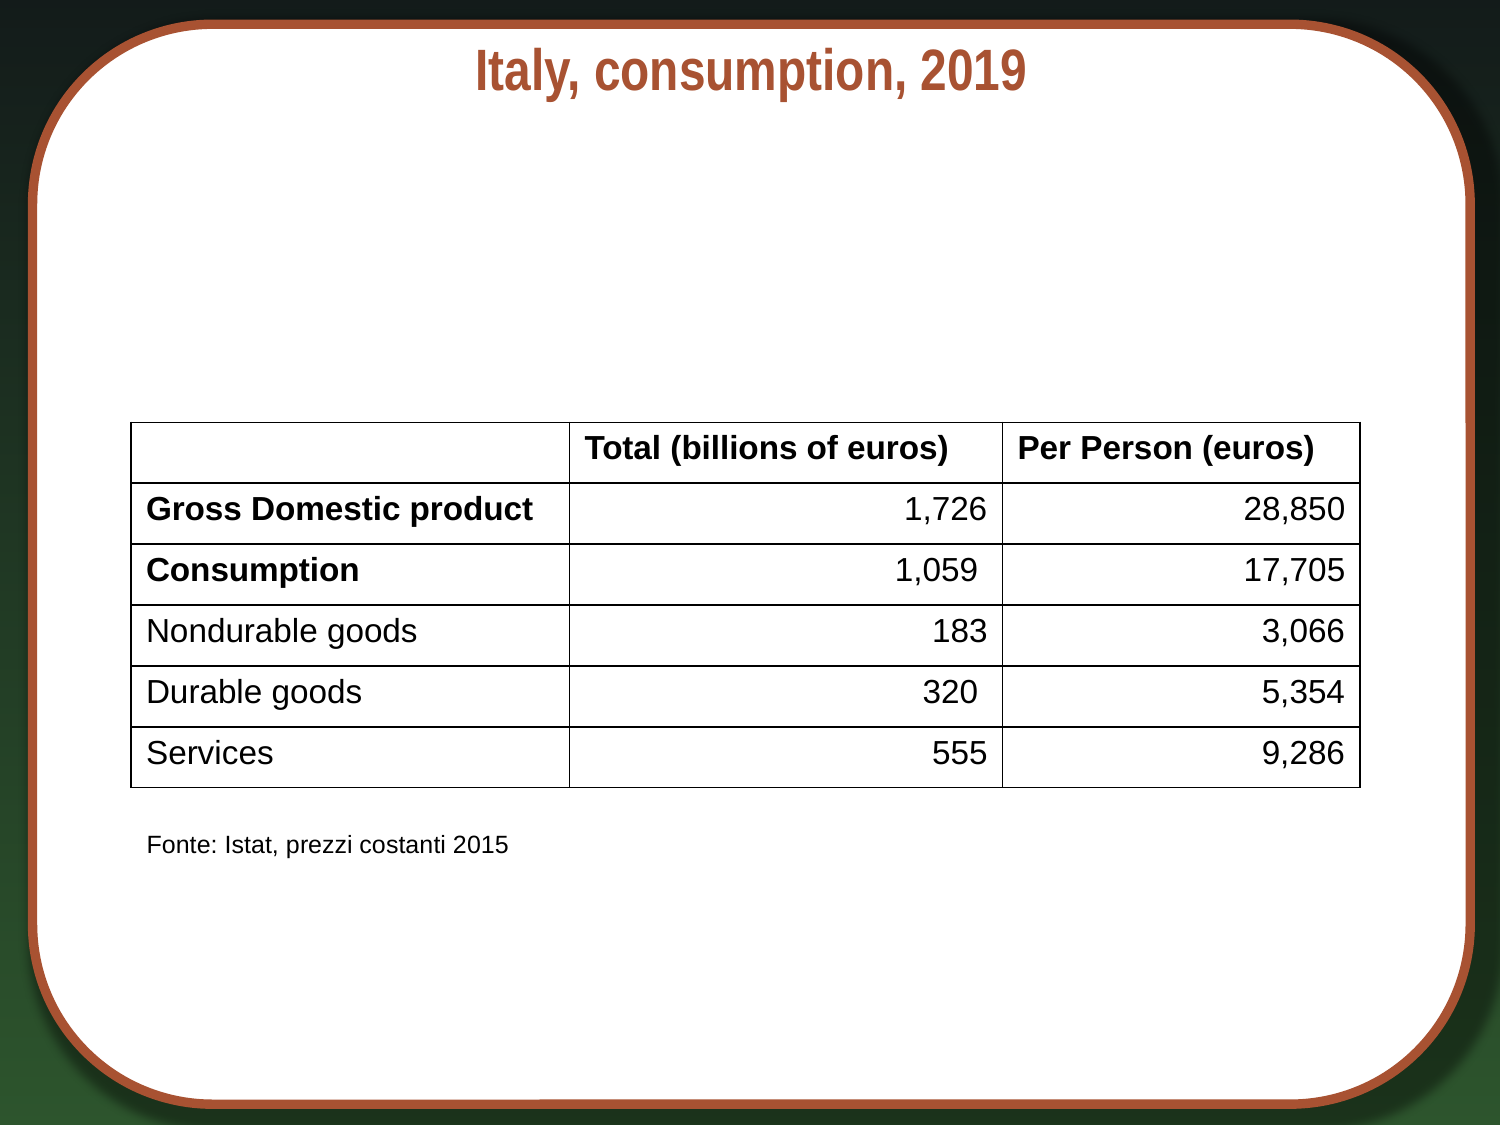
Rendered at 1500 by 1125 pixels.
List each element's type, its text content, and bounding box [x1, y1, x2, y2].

table_cell Services [132, 728, 569, 787]
table_cell 1,059 [570, 545, 1002, 604]
table_cell 5,354 [1003, 667, 1359, 726]
table_cell 28,850 [1003, 484, 1359, 543]
table_cell 183 [570, 606, 1002, 665]
table_cell Durable goods [132, 667, 569, 726]
table_cell Consumption [132, 545, 569, 604]
title Italy, consumption, 2019 [84, 24, 1419, 150]
table_cell 3,066 [1003, 606, 1359, 665]
text_box Fonte: Istat, prezzi costanti 2015 [131, 821, 525, 866]
table_header Total (billions of euros) [570, 423, 1002, 482]
table_cell Gross Domestic product [132, 484, 569, 543]
table_cell 9,286 [1003, 728, 1359, 787]
table_cell Nondurable goods [132, 606, 569, 665]
table_header [132, 423, 569, 482]
table_cell 1,726 [570, 484, 1002, 543]
table_cell 17,705 [1003, 545, 1359, 604]
table_header Per Person (euros) [1003, 423, 1359, 482]
table_cell 320 [570, 667, 1002, 726]
table_cell 555 [570, 728, 1002, 787]
